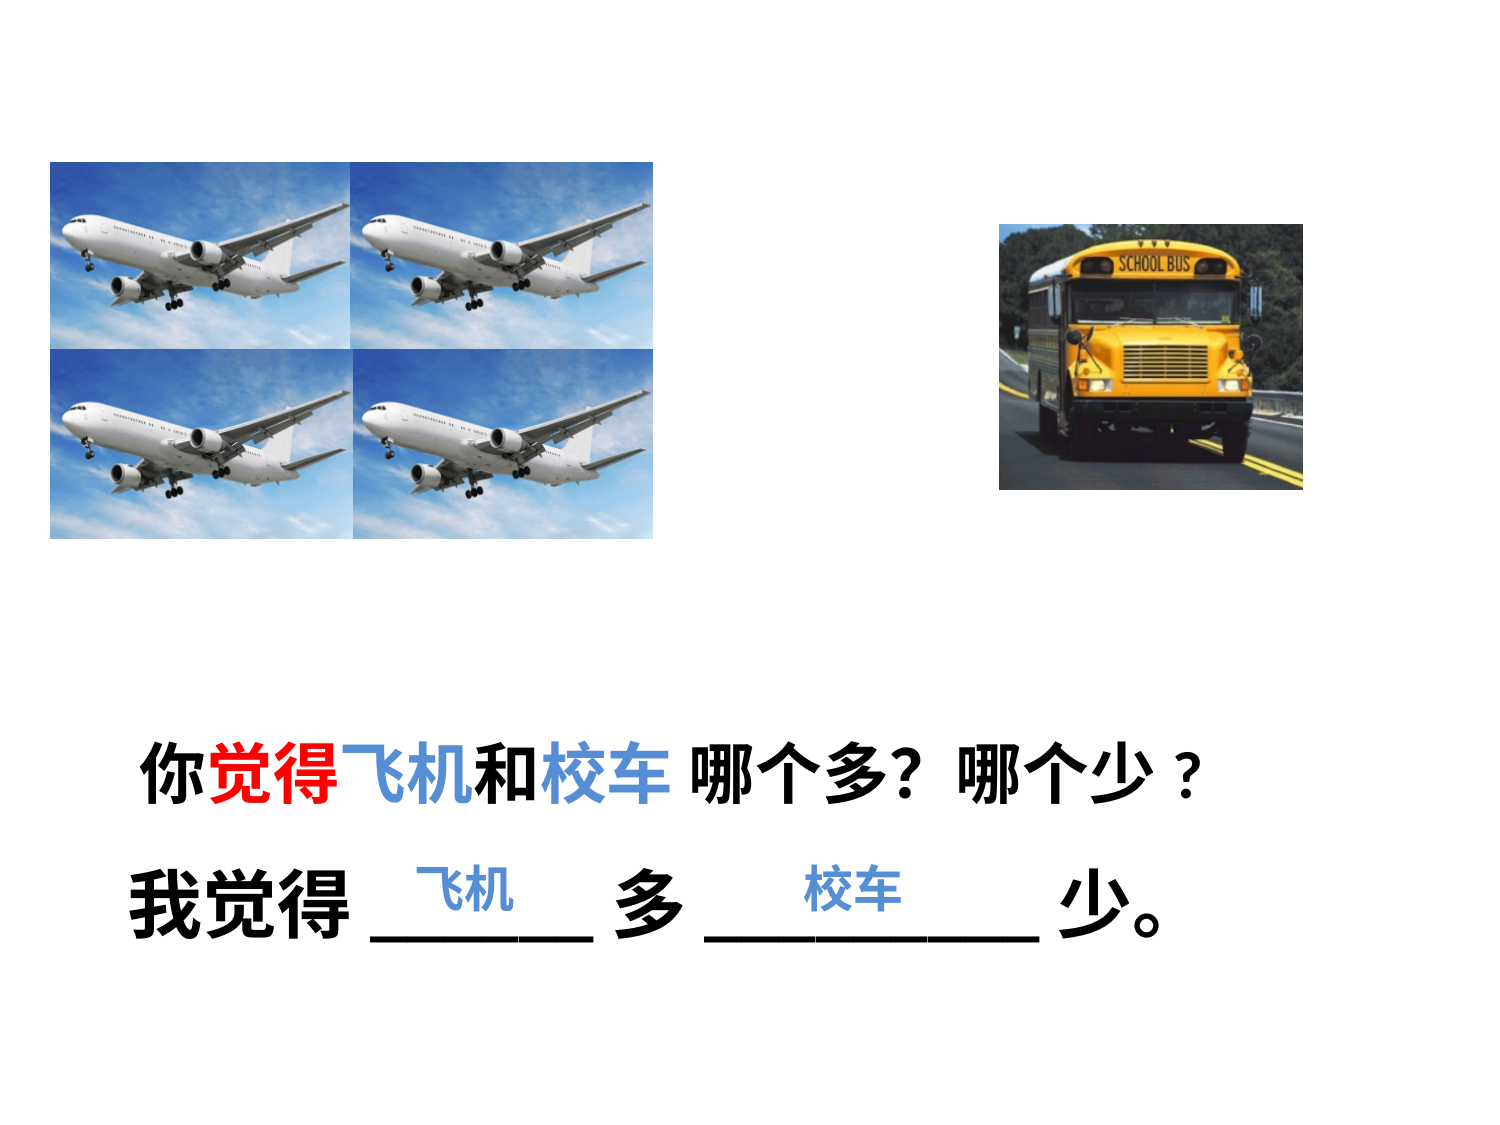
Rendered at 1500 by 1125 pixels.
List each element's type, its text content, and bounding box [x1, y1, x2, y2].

picture [49, 162, 653, 539]
text_box 校车 [788, 849, 919, 925]
text_box 你觉得飞机和校车 哪个多？哪个少? [124, 724, 1325, 820]
text_box 我觉得______多_________少。 [112, 849, 1325, 955]
picture [999, 224, 1304, 491]
text_box 飞机 [399, 849, 550, 925]
